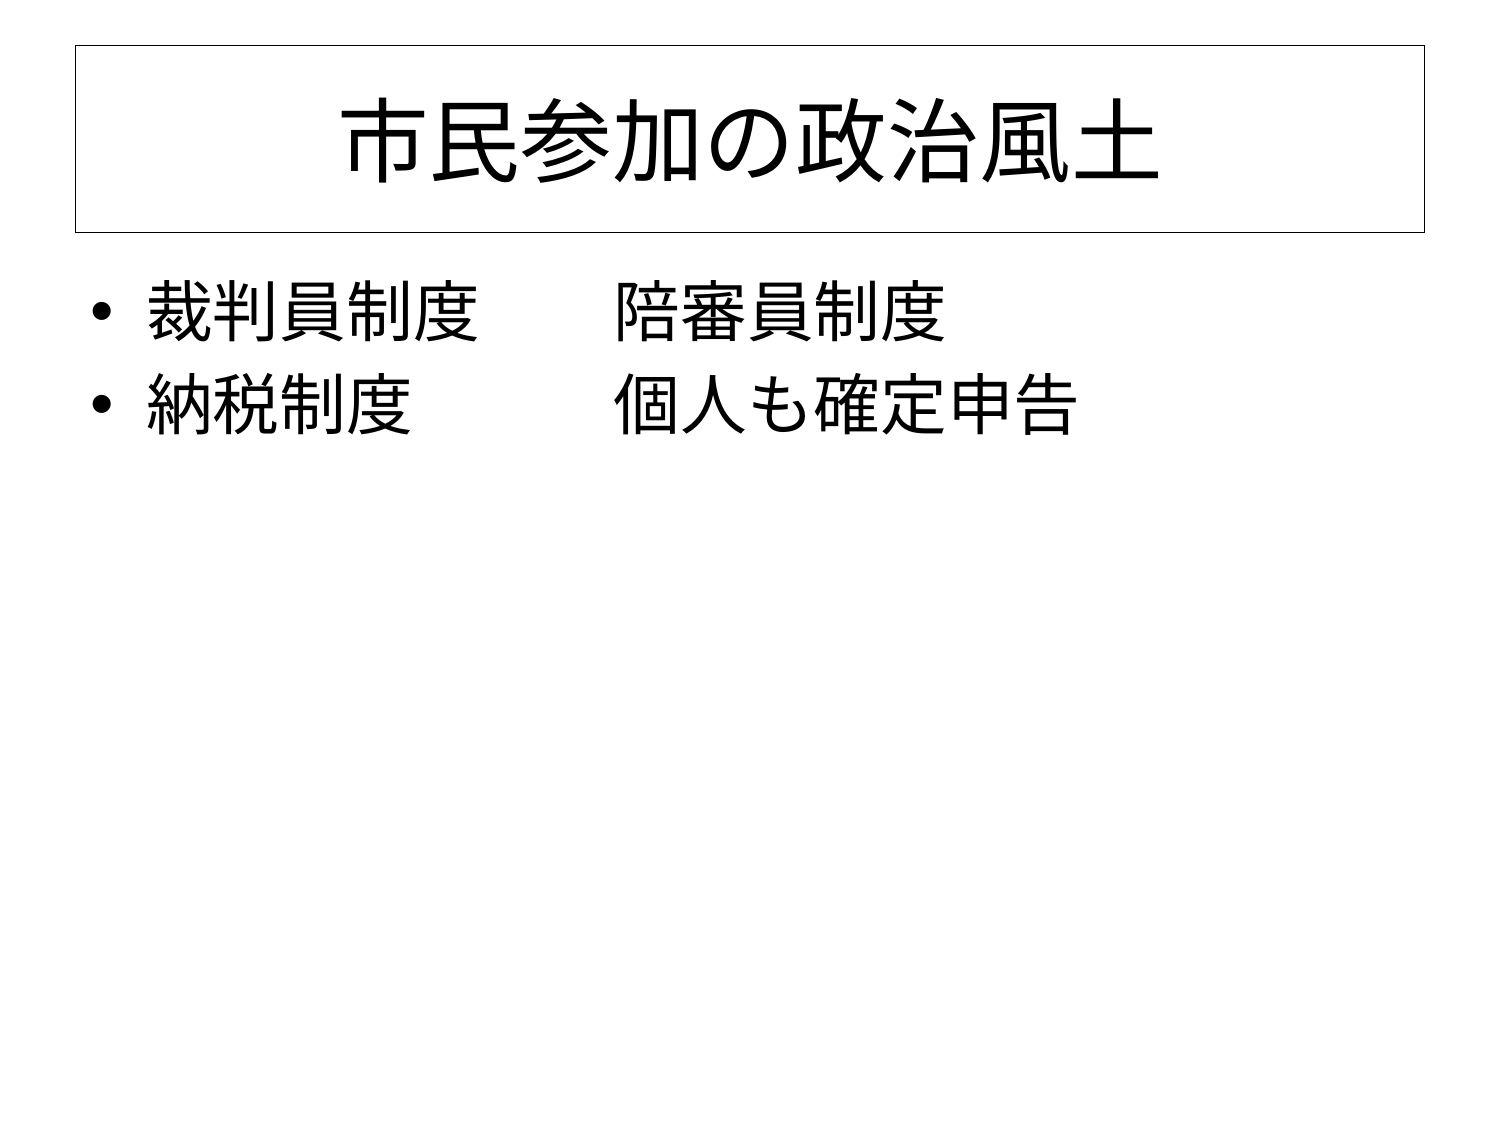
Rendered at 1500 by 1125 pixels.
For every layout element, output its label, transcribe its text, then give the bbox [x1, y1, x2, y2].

title 市民参加の政治風土 [75, 45, 1425, 233]
list 裁判員制度 陪審員制度 納税制度 個人も確定申告 [75, 262, 1425, 1005]
